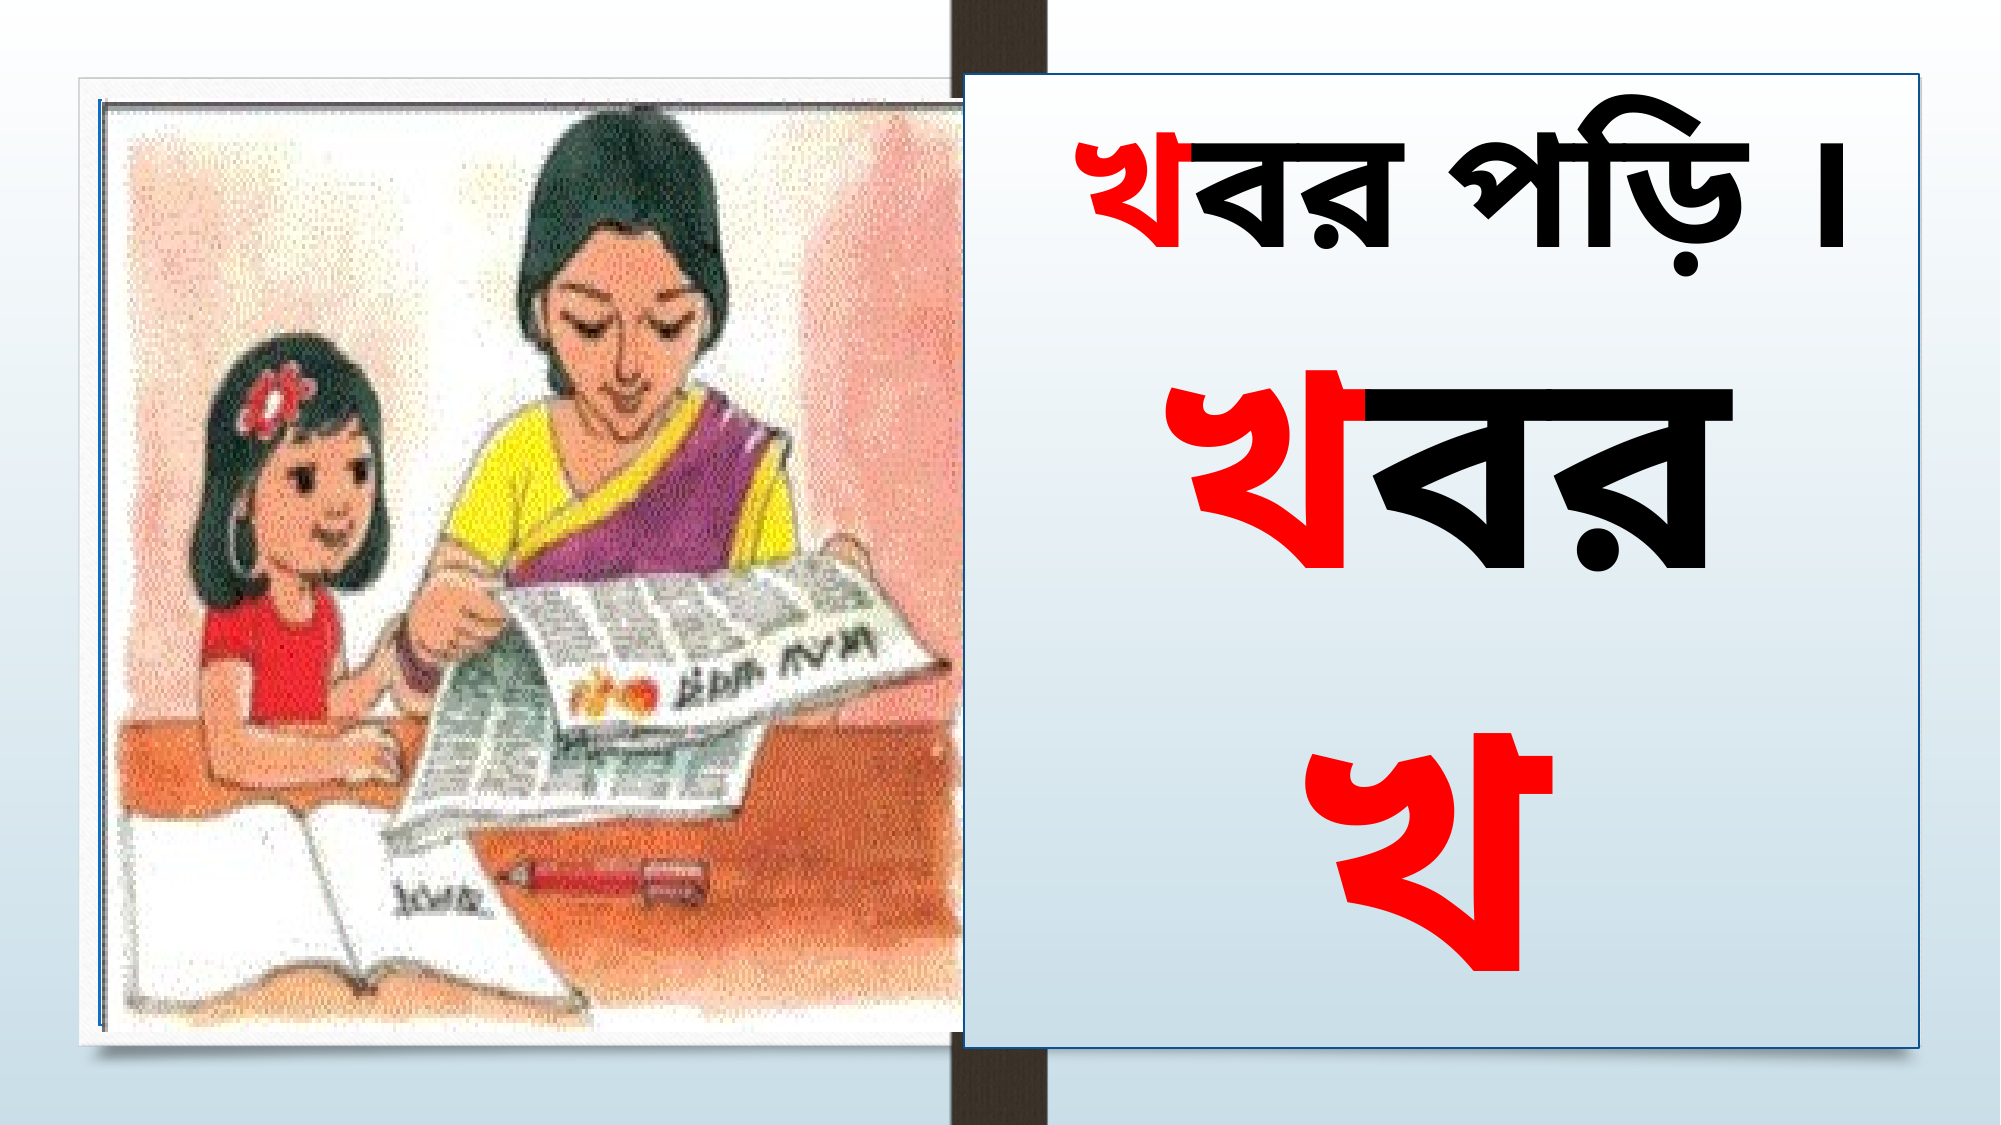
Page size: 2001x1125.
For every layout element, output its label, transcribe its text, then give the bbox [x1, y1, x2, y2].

picture [0, 0, 2000, 1125]
text_box খবর পড়ি । খবর খ [963, 73, 1920, 1049]
